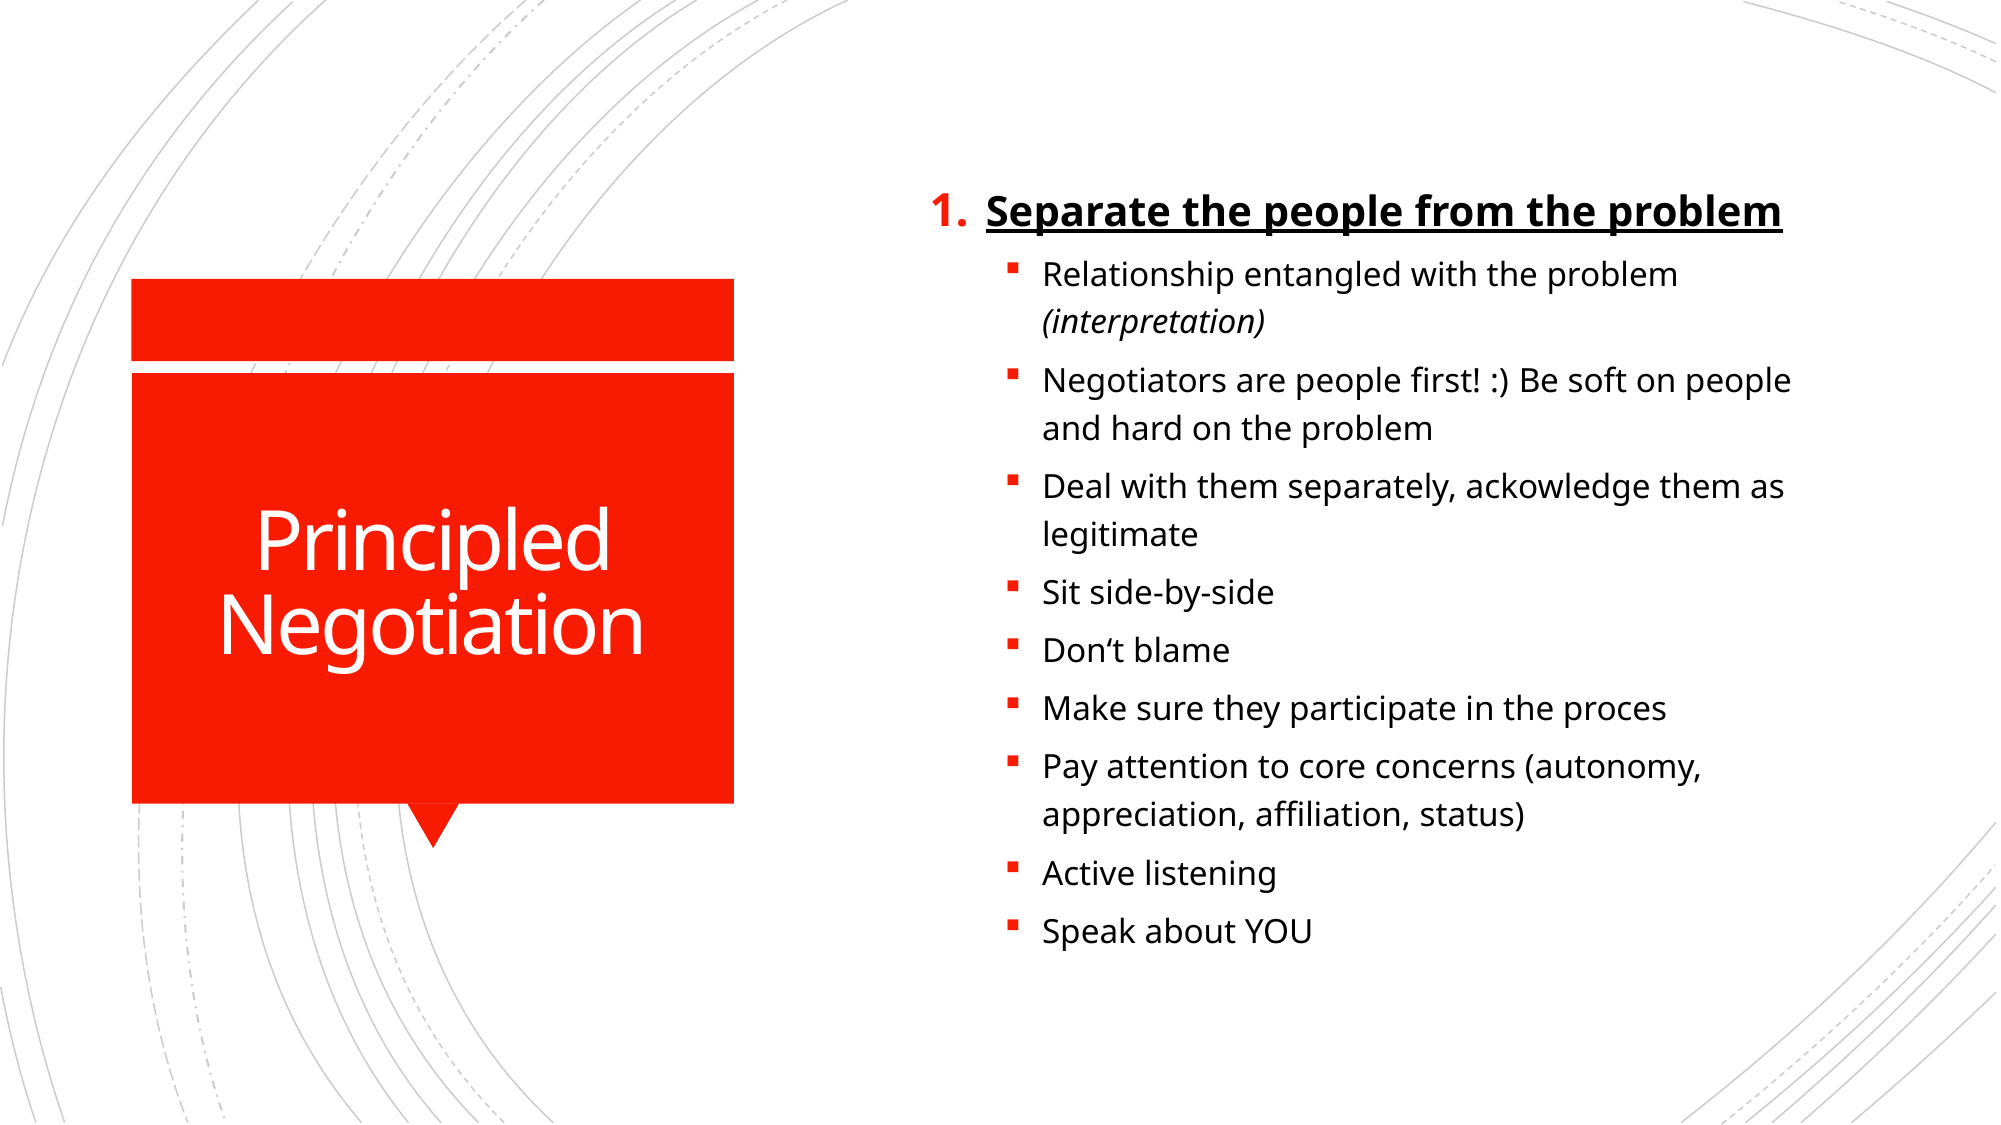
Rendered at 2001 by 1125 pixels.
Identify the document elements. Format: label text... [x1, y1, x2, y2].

list Separate the people from the problem Relationship entangled with the problem (interpretation) Negotiators are people first! :) Be soft on people and hard on the problem Deal with them separately, ackowledge them as legitimate Sit side-by-side Don‘t blame Make sure they participate in the proces Pay attention to core concerns (autonomy, appreciation, affiliation, status) Active listening Speak about YOU [839, 131, 1871, 993]
title Principled Negotiation [145, 385, 720, 789]
